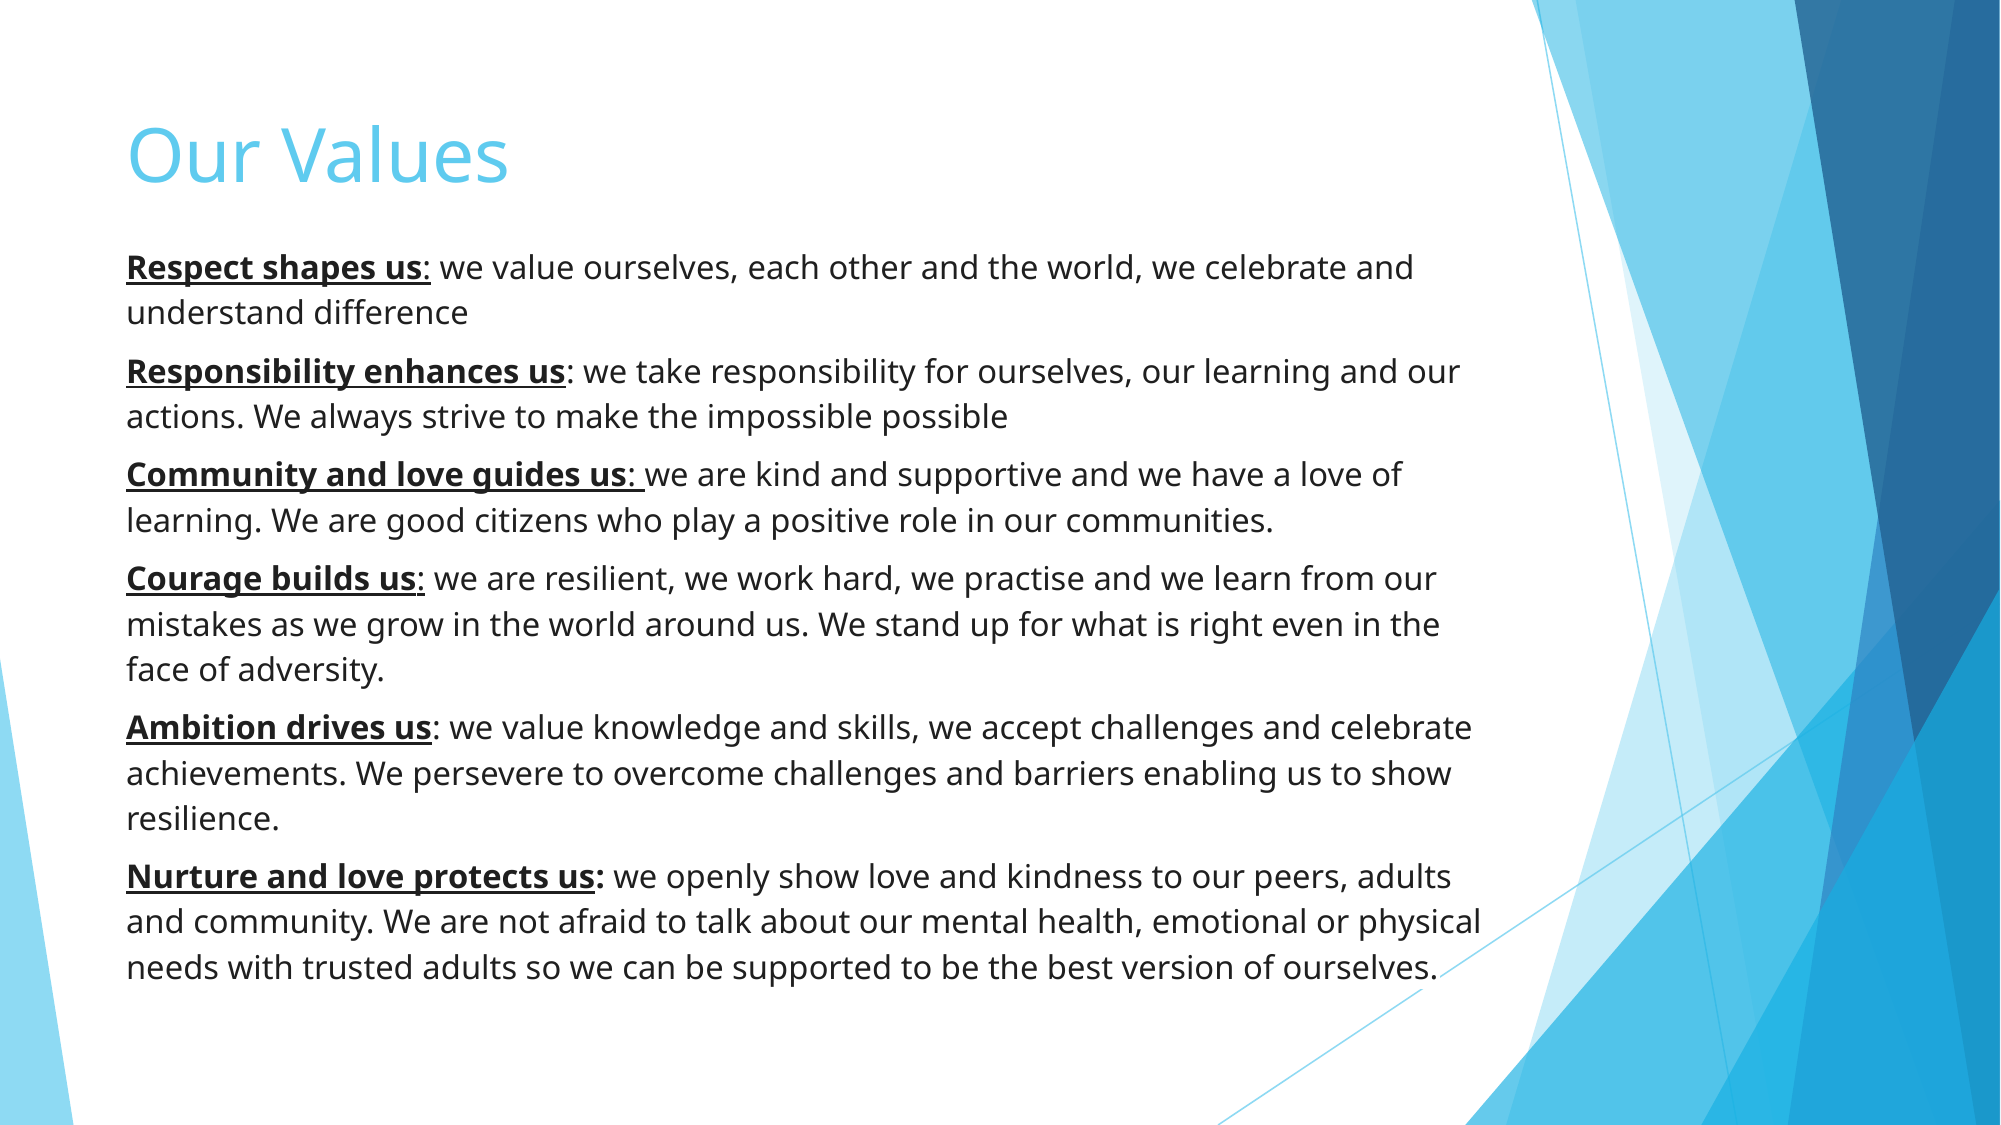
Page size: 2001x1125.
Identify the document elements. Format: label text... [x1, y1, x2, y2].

list Respect shapes us: we value ourselves, each other and the world, we celebrate and understand difference Responsibility enhances us: we take responsibility for ourselves, our learning and our actions. We always strive to make the impossible possible Community and love guides us: we are kind and supportive and we have a love of learning. We are good citizens who play a positive role in our communities. Courage builds us: we are resilient, we work hard, we practise and we learn from our mistakes as we grow in the world around us. We stand up for what is right even in the face of adversity. Ambition drives us: we value knowledge and skills, we accept challenges and celebrate achievements. We persevere to overcome challenges and barriers enabling us to show resilience. Nurture and love protects us: we openly show love and kindness to our peers, adults and community. We are not afraid to talk about our mental health, emotional or physical needs with trusted adults so we can be supported to be the best version of ourselves. [111, 233, 1522, 1082]
title Our Values [111, 99, 1522, 233]
